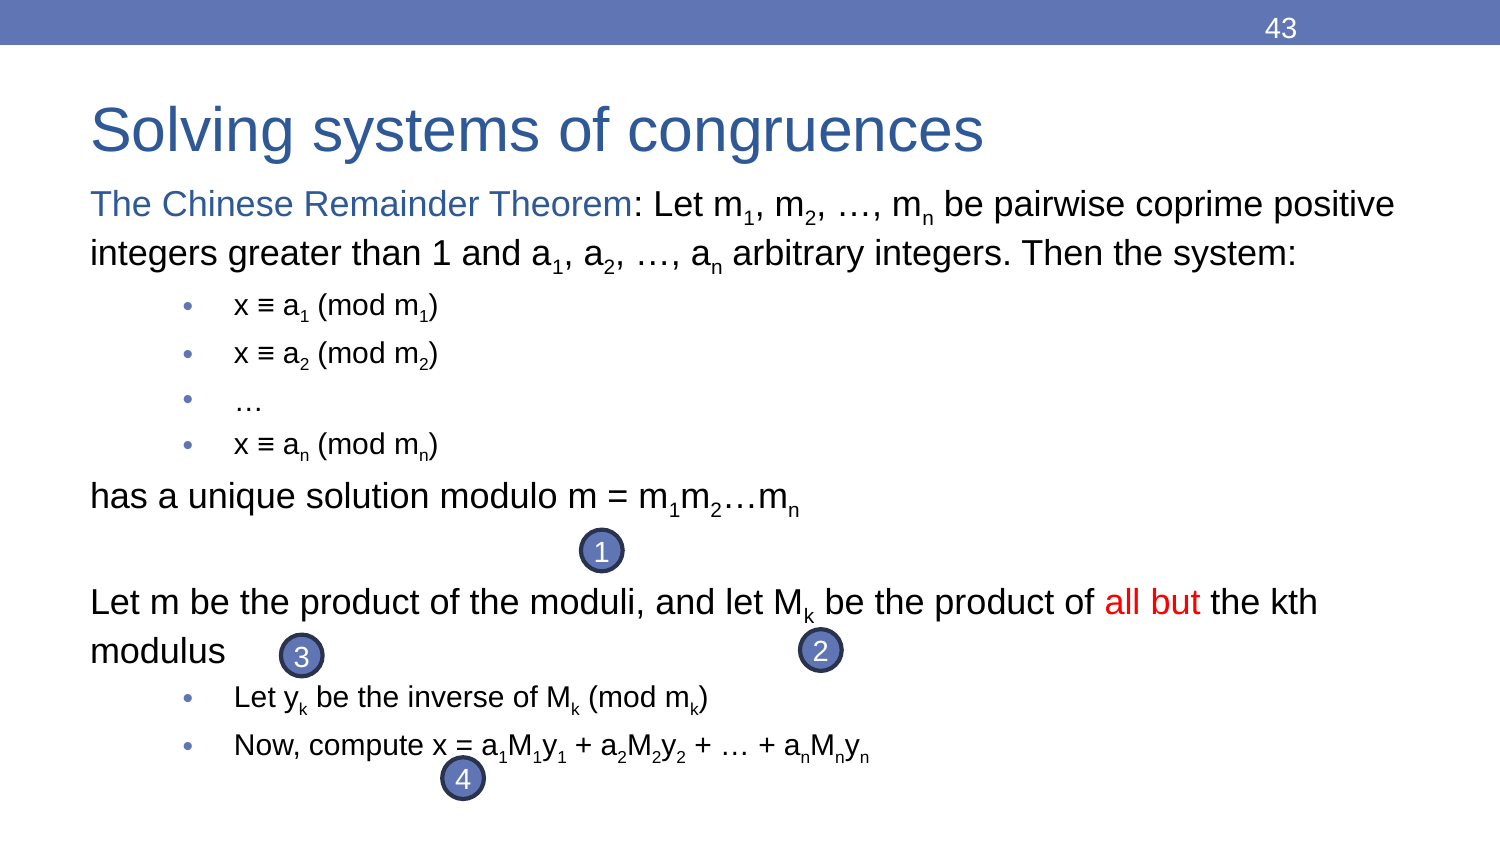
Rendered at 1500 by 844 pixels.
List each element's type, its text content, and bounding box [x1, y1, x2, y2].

text_box 43 [1250, 2, 1425, 43]
text_box 2 [797, 627, 844, 674]
title Solving systems of congruences [75, 65, 1425, 172]
text_box 4 [440, 755, 487, 802]
list The Chinese Remainder Theorem: Let m1, m2, …, mn be pairwise coprime positive integers greater than 1 and a1, a2, …, an arbitrary integers. Then the system: x ≡ a1 (mod m1) x ≡ a2 (mod m2) … x ≡ an (mod mn) has a unique solution modulo m = m1m2…mn Let m be the product of the moduli, and let Mk be the product of all but the kth modulus Let yk be the inverse of Mk (mod mk) Now, compute x = a1M1y1 + a2M2y2 + … + anMnyn [75, 172, 1425, 783]
text_box 3 [278, 632, 325, 679]
text_box 1 [578, 527, 625, 574]
